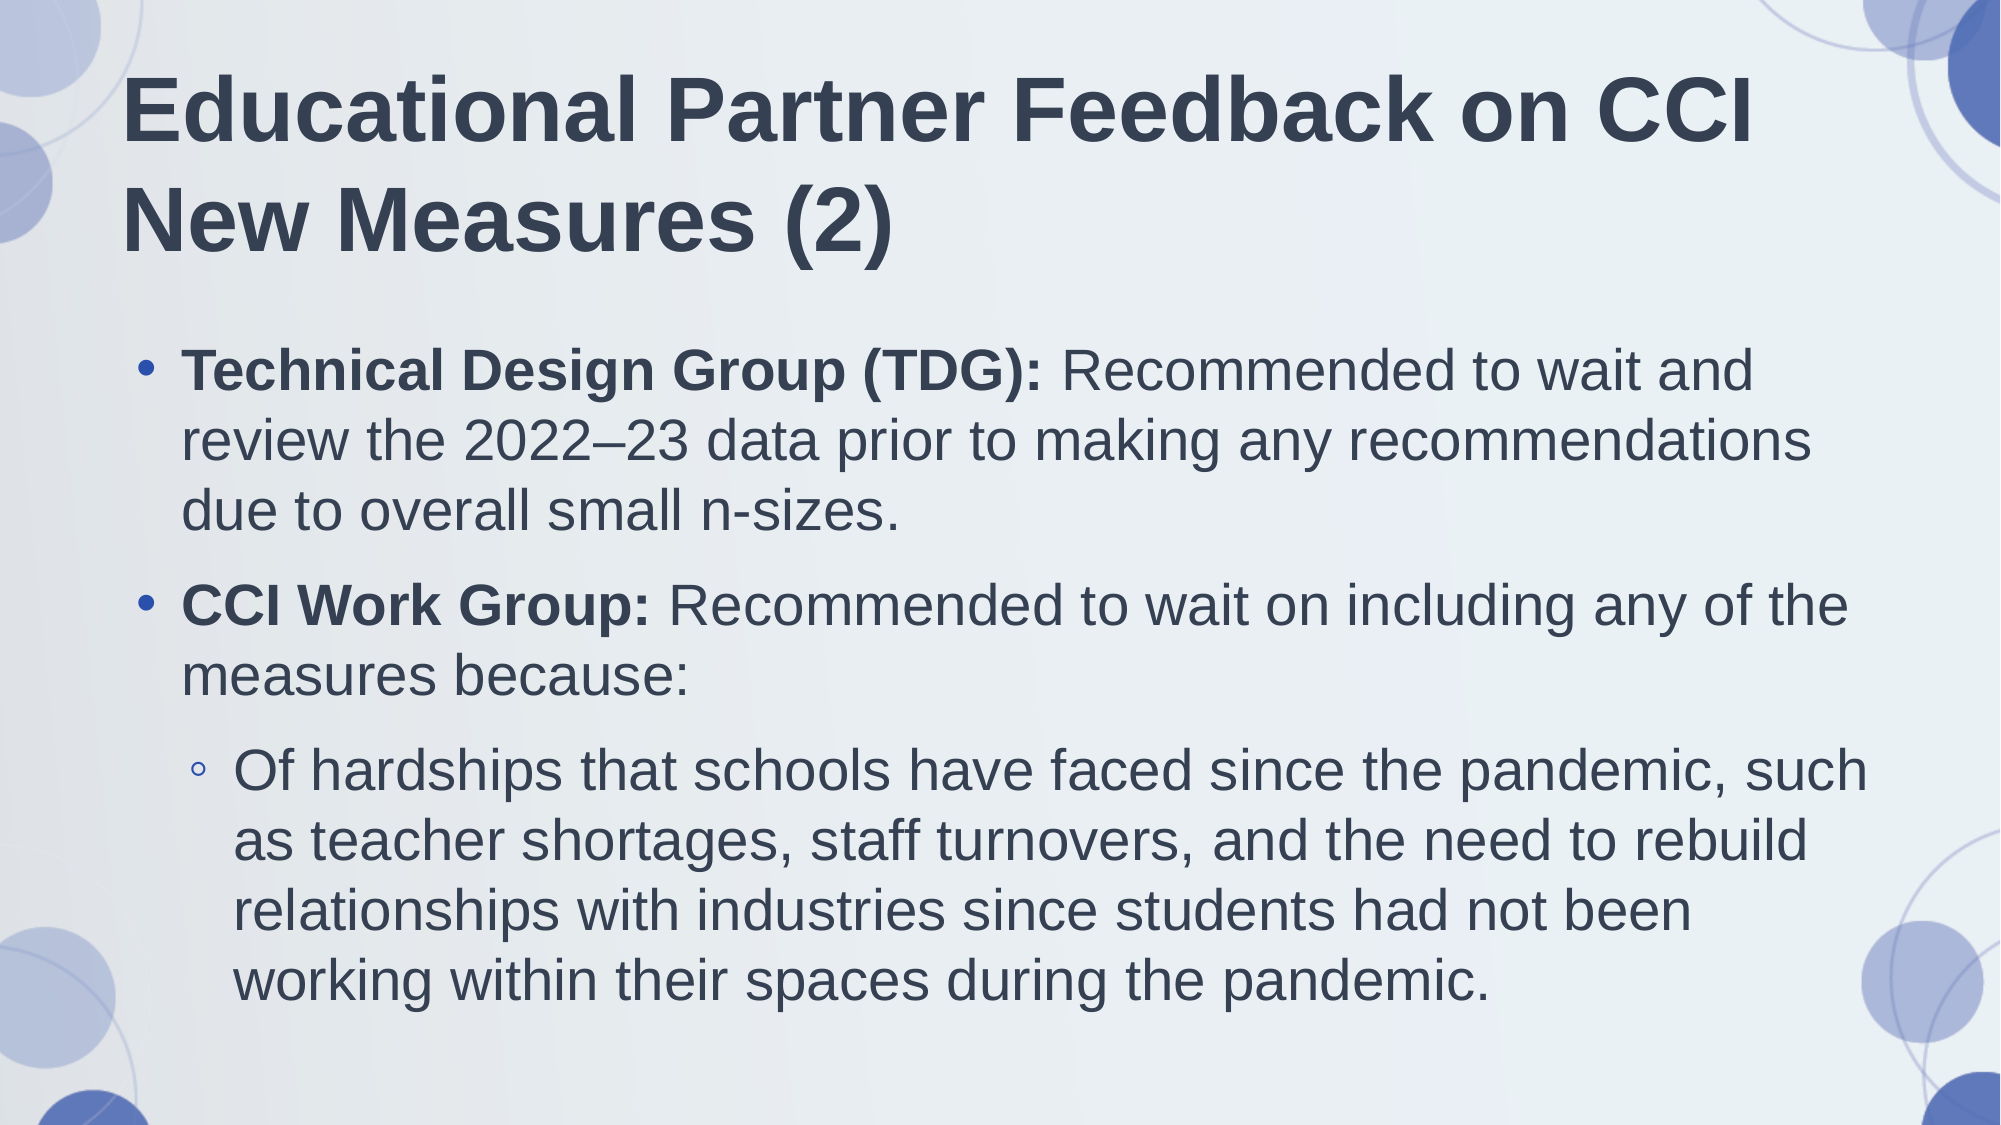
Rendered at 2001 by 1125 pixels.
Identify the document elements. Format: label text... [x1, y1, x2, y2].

list Technical Design Group (TDG): Recommended to wait and review the 2022–23 data prior to making any recommendations due to overall small n-sizes. CCI Work Group: Recommended to wait on including any of the measures because: Of hardships that schools have faced since the pandemic, such as teacher shortages, staff turnovers, and the need to rebuild relationships with industries since students had not been working within their spaces during the pandemic. [106, 324, 1888, 994]
title Educational Partner Feedback on CCI New Measures (2) [106, 50, 1924, 269]
picture [0, 0, 2001, 1125]
